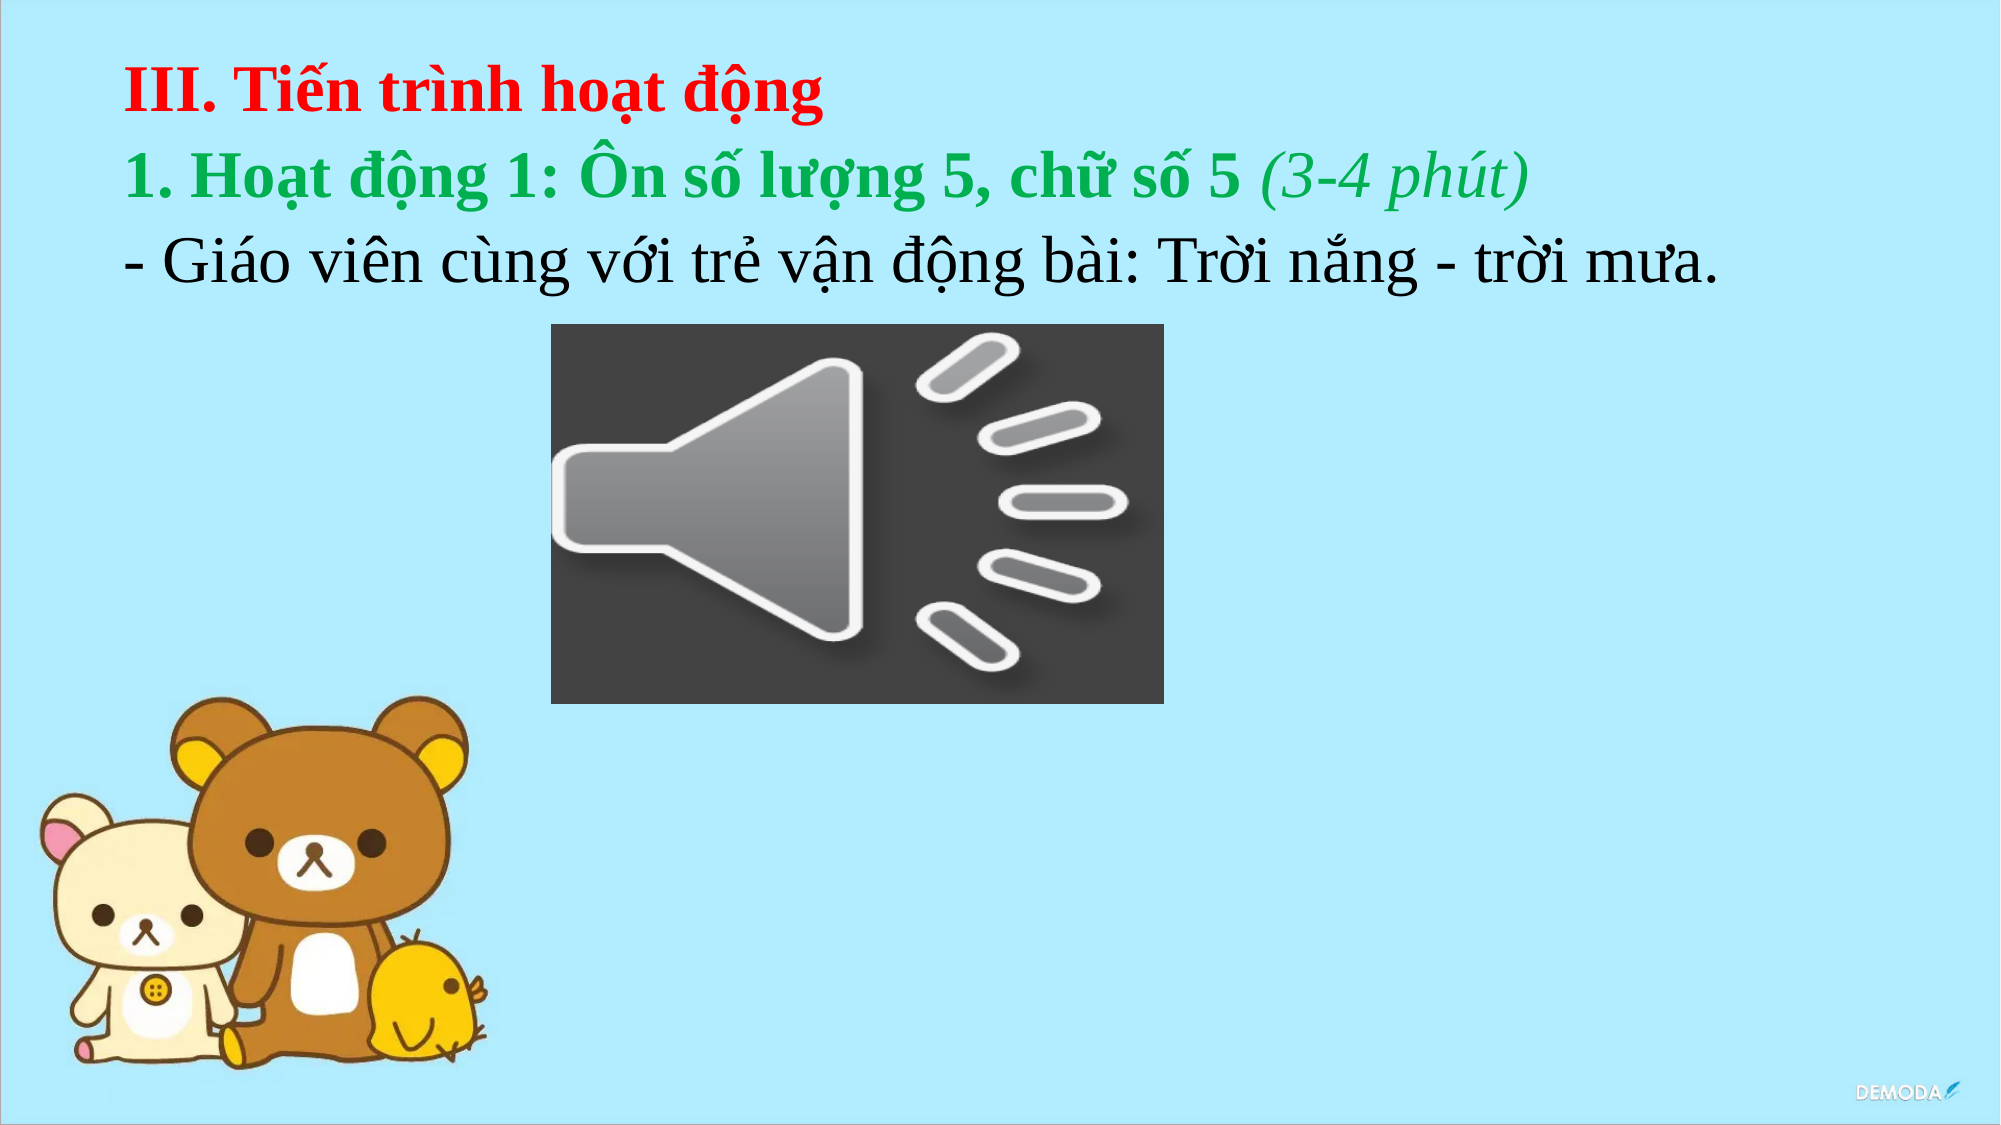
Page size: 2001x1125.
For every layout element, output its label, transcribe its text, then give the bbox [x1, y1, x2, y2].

picture [0, 0, 2001, 1125]
text_box III. Tiến trình hoạt động 1. Hoạt động 1: Ôn số lượng 5, chữ số 5 (3-4 phút) - Giáo viên cùng với trẻ vận động bài: Trời nắng - trời mưa. [33, 32, 1970, 389]
